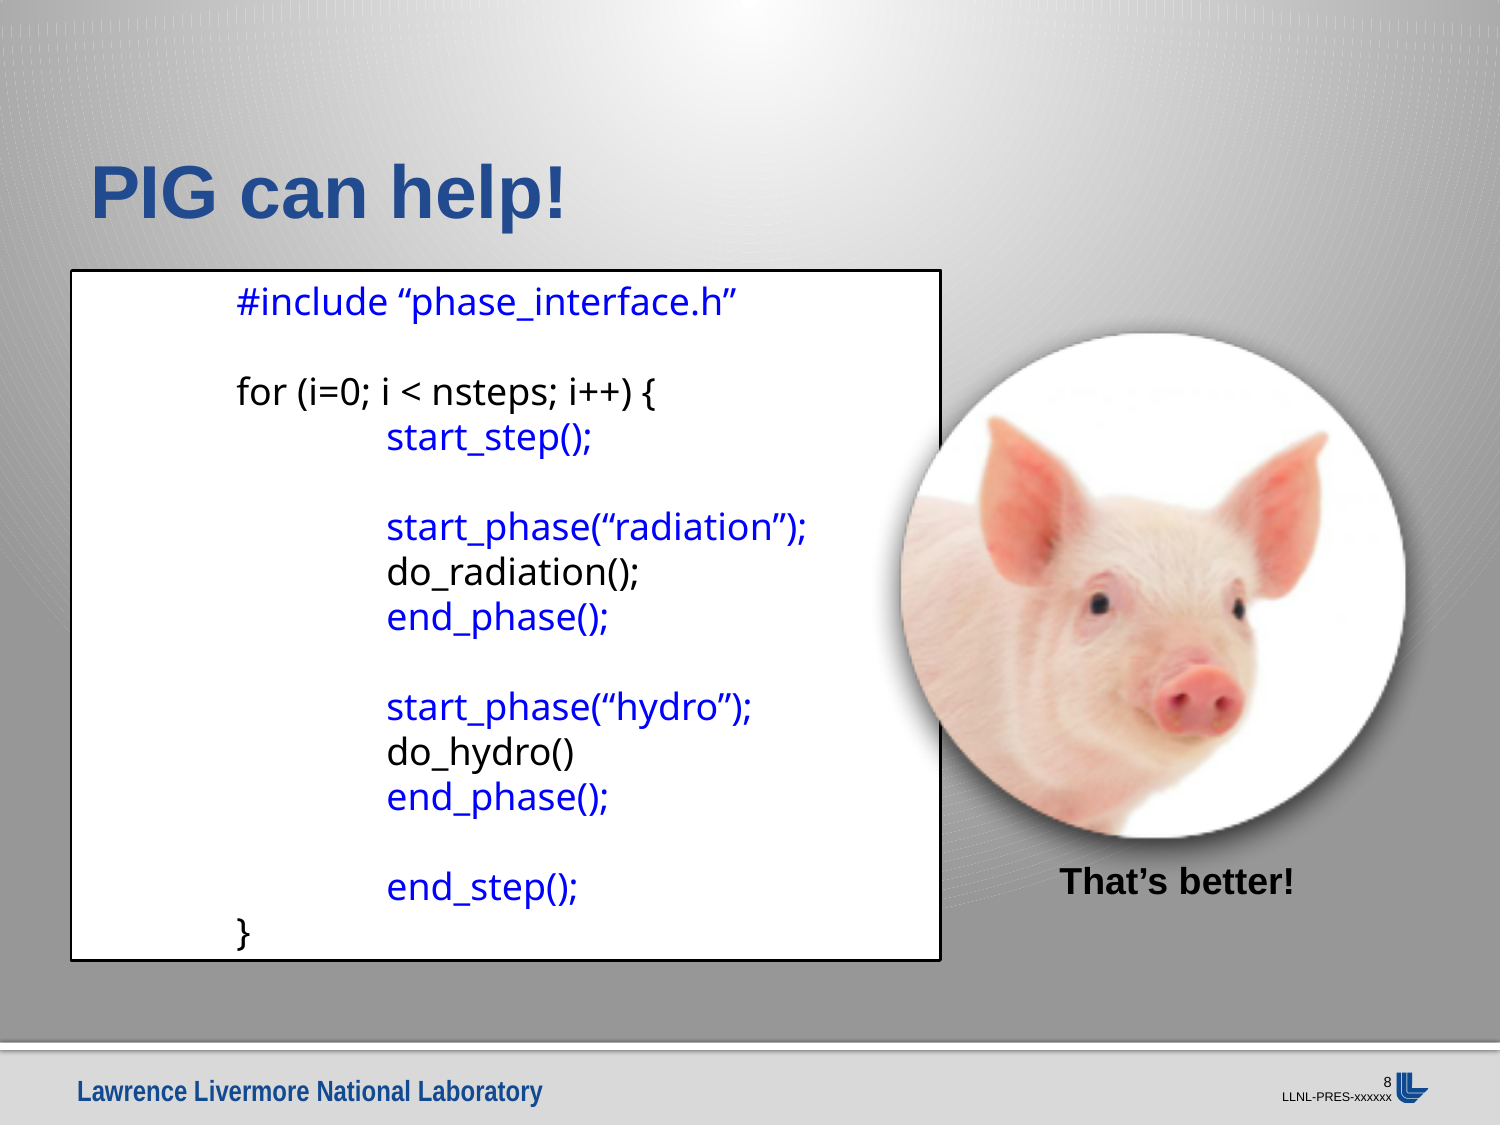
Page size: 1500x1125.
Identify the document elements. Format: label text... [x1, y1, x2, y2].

title PIG can help! [75, 36, 1425, 242]
picture [1391, 1071, 1430, 1107]
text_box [861, 304, 1447, 911]
text_box #include “phase_interface.h” for (i=0; i < nsteps; i++) { start_step(); start_phase(“radiation”); do_radiation(); end_phase(); start_phase(“hydro”); do_hydro() end_phase(); end_step(); } [68, 267, 944, 964]
